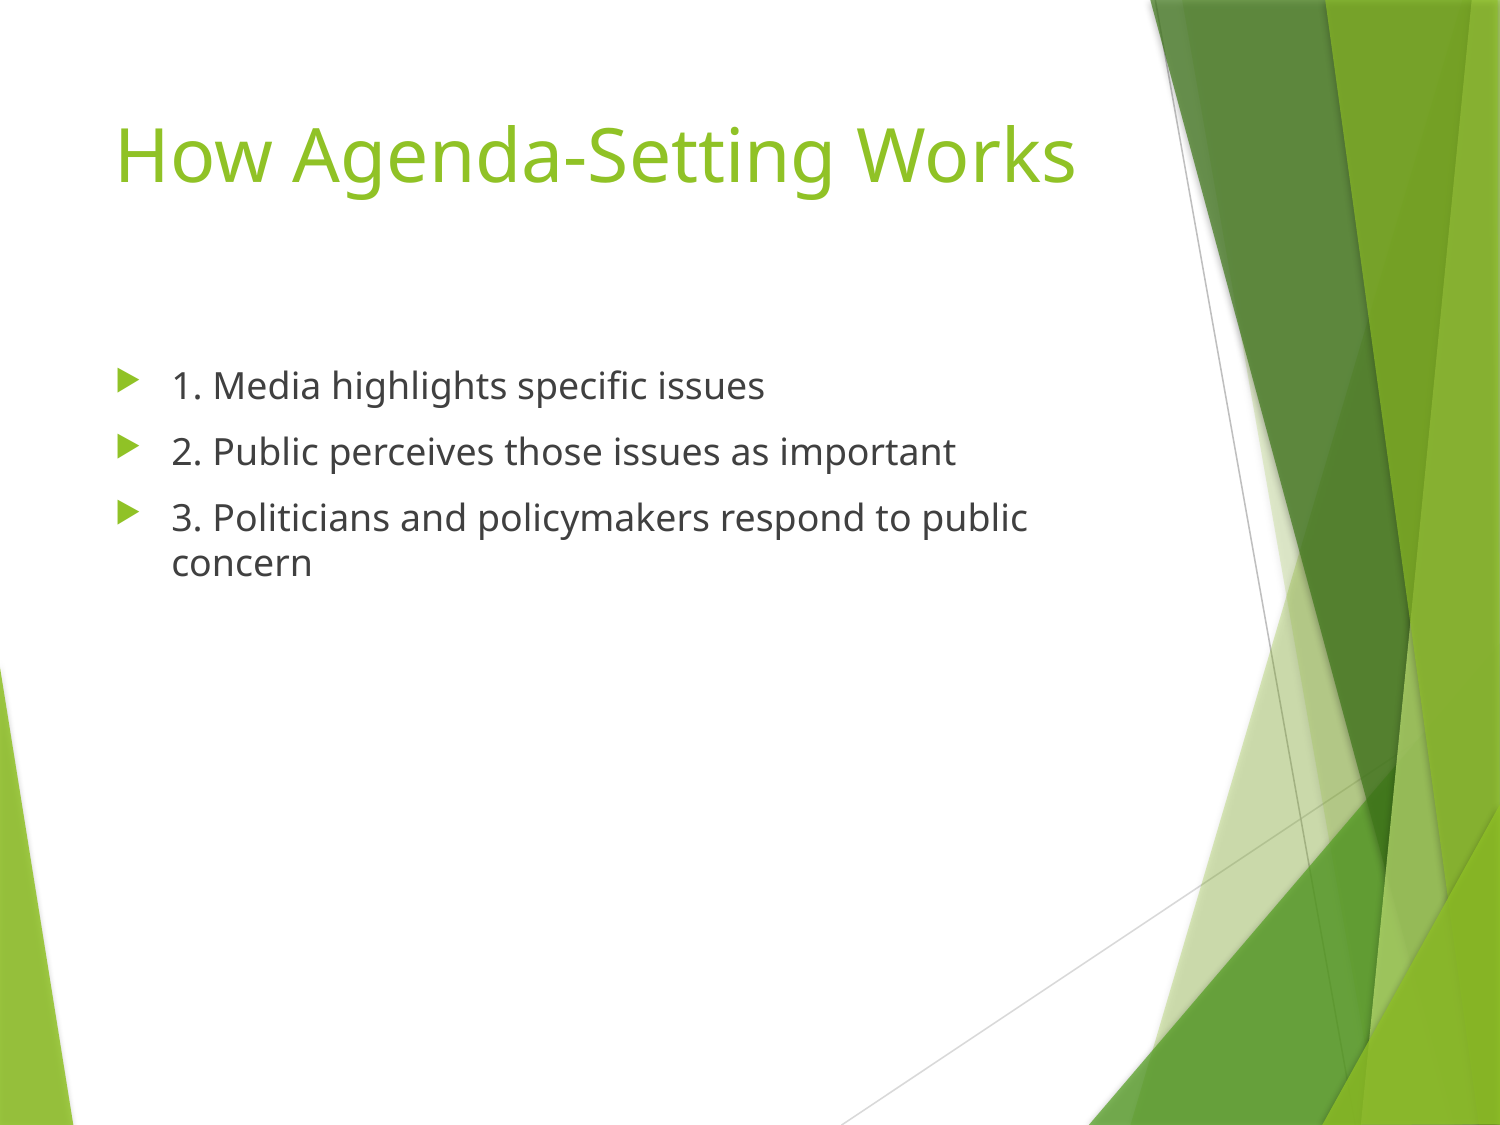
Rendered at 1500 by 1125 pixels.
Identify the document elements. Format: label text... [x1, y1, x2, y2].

title How Agenda-Setting Works [99, 99, 1142, 317]
list 1. Media highlights specific issues 2. Public perceives those issues as important 3. Politicians and policymakers respond to public concern [99, 354, 1142, 992]
